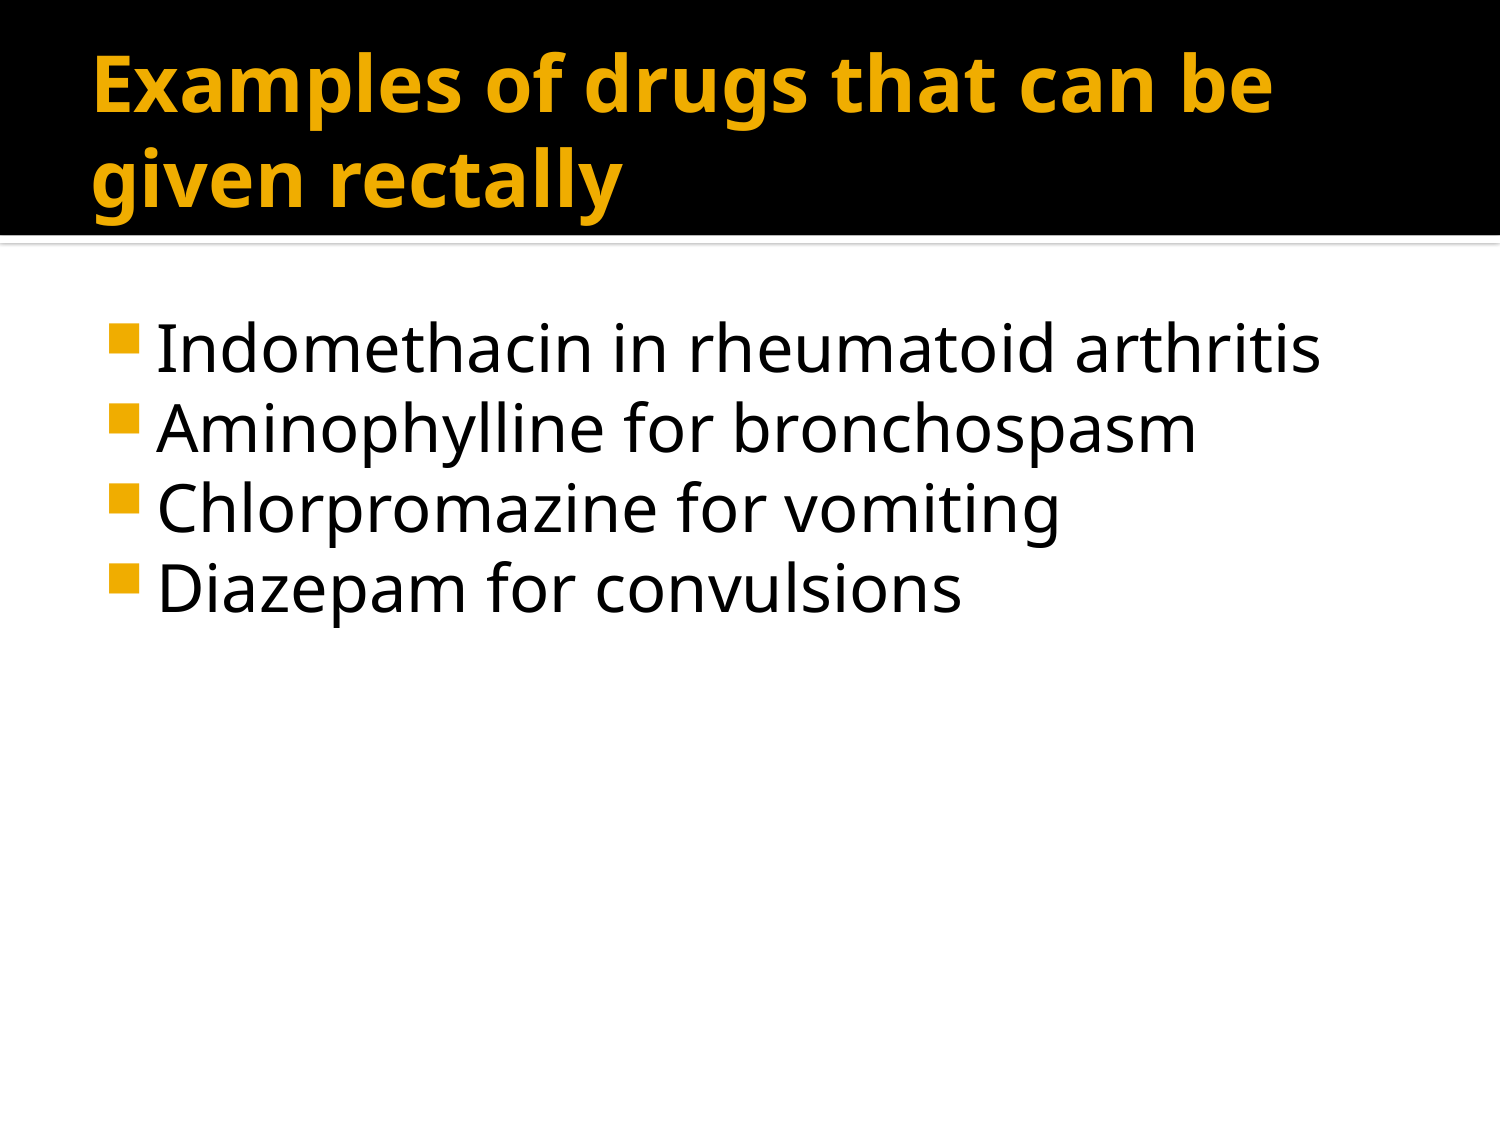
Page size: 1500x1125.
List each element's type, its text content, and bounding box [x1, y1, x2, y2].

list Indomethacin in rheumatoid arthritis Aminophylline for bronchospasm Chlorpromazine for vomiting Diazepam for convulsions [75, 291, 1425, 1050]
title Examples of drugs that can be given rectally [75, 25, 1425, 231]
